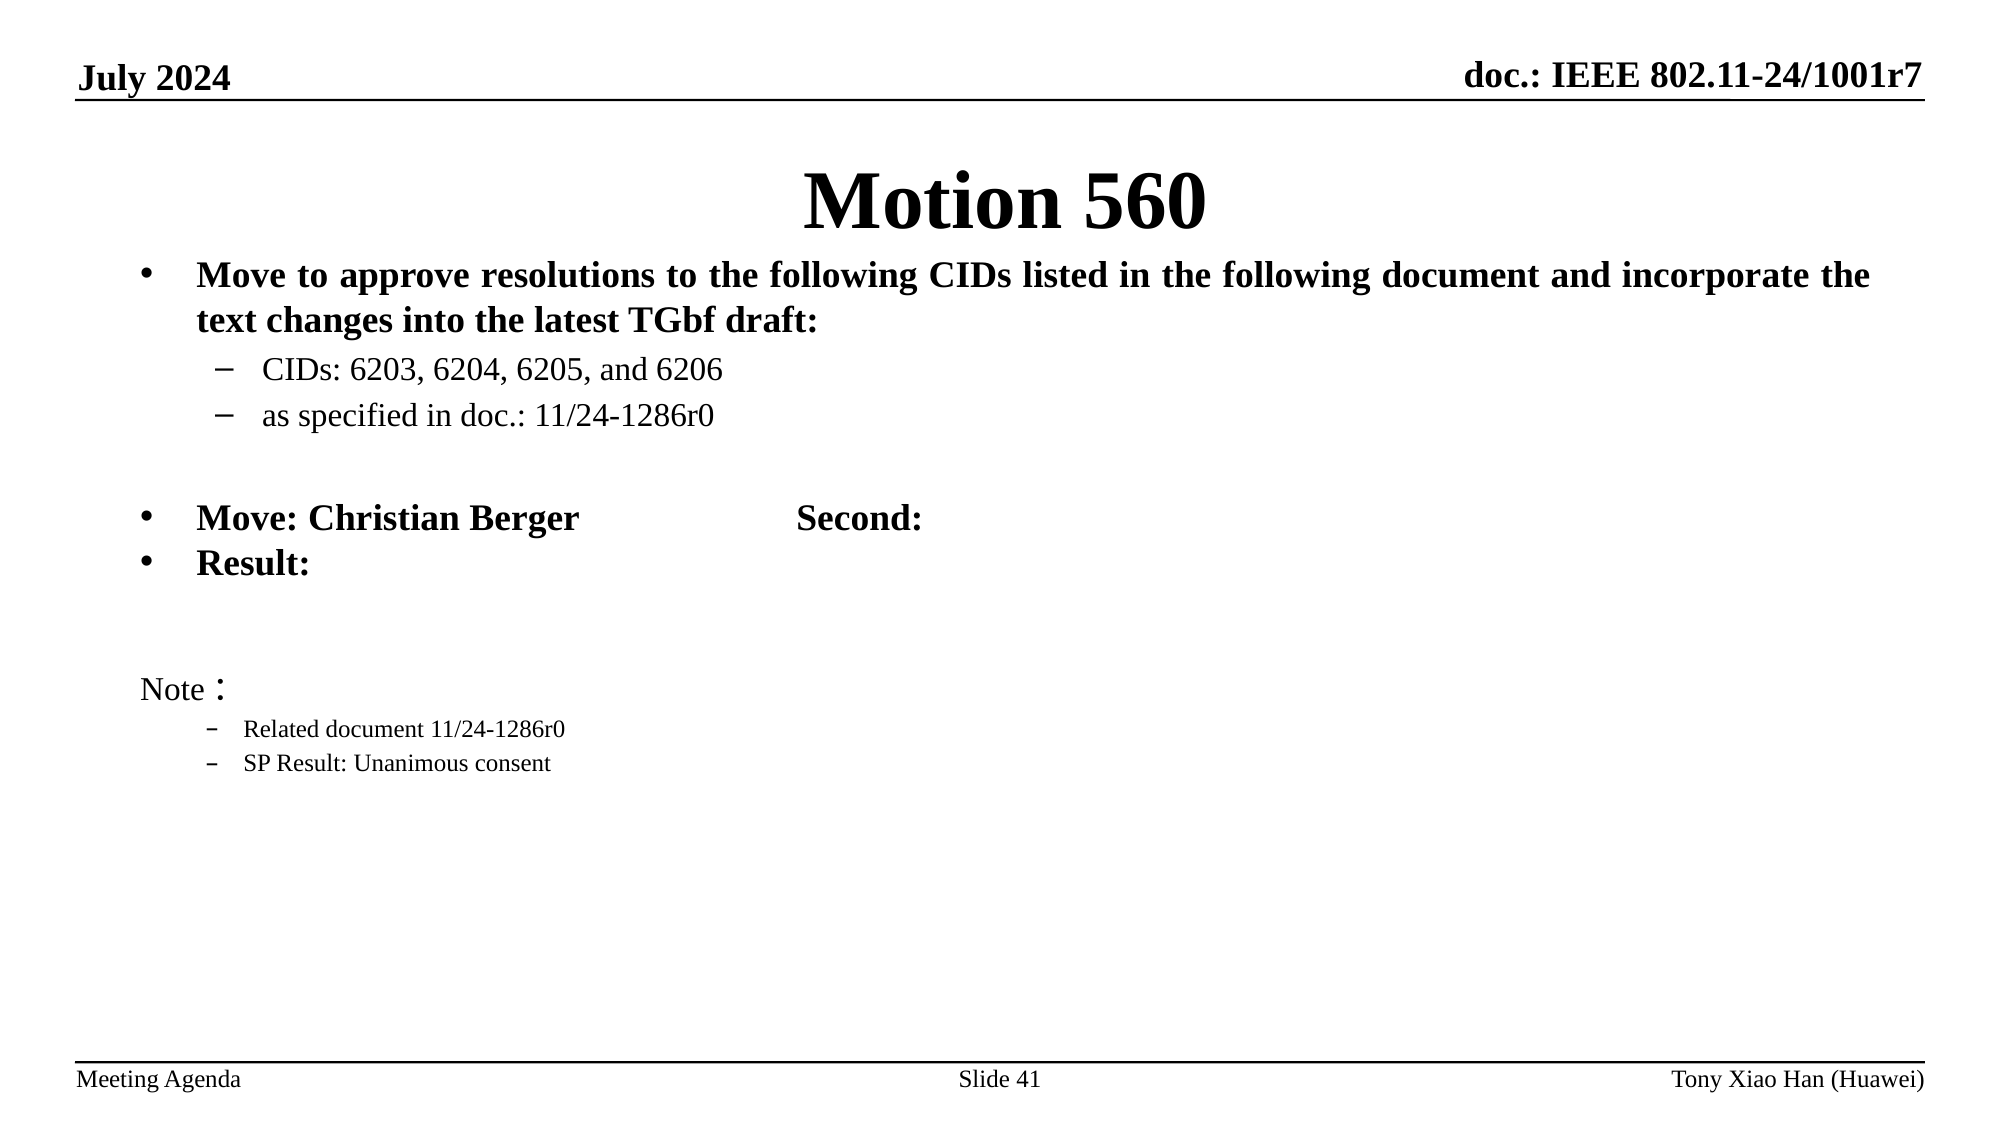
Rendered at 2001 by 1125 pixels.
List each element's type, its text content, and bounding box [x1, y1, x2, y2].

text_box Move to approve resolutions to the following CIDs listed in the following document and incorporate the text changes into the latest TGbf draft: CIDs: 6203, 6204, 6205, and 6206 as specified in doc.: 11/24-1286r0 Move: Christian Berger Second: Result: Note： Related document 11/24-1286r0 SP Result: Unanimous consent [125, 212, 1888, 988]
text_box Motion 560 [368, 137, 1644, 212]
